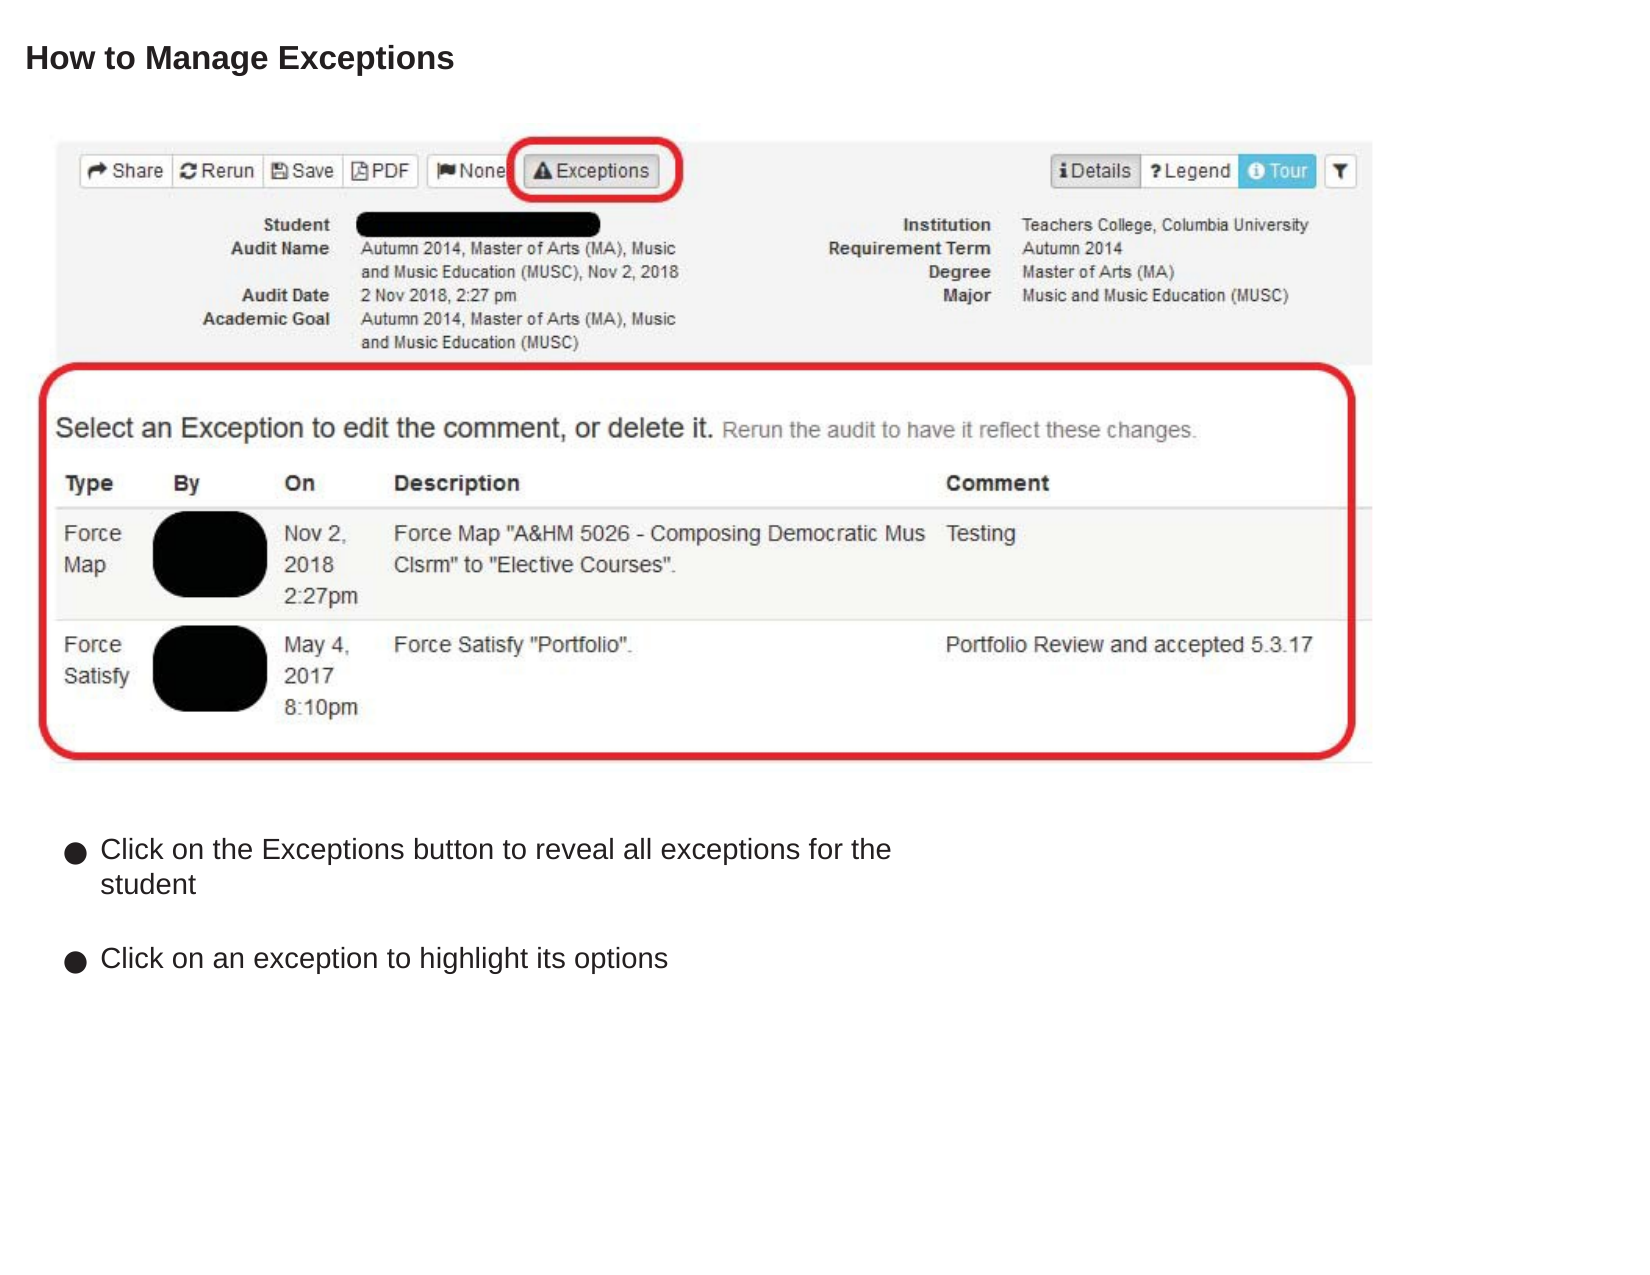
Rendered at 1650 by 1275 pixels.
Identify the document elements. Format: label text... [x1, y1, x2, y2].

text_box Click on the Exceptions button to reveal all exceptions for the student Click on an exception to highlight its options [60, 828, 927, 975]
text_box [25, 123, 1373, 773]
text_box How to Manage Exceptions [23, 34, 650, 77]
